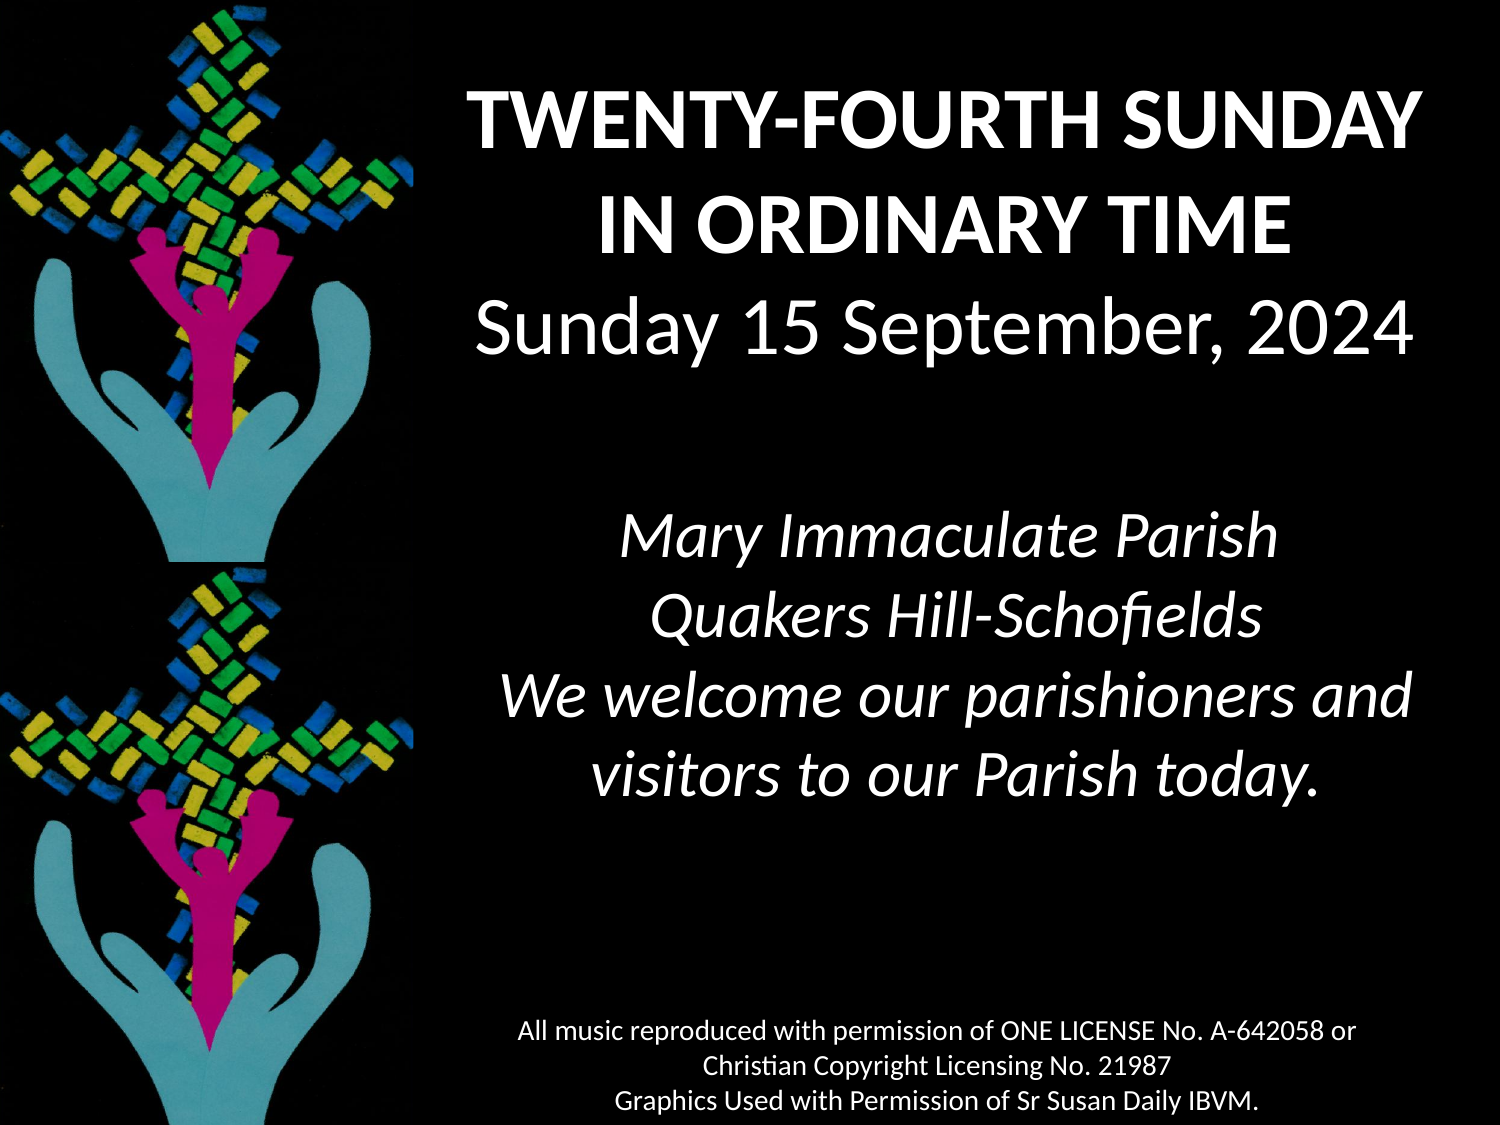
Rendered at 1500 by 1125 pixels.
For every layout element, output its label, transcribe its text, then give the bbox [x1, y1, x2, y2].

picture [0, 0, 414, 1125]
text_box Mary Immaculate Parish Quakers Hill-Schofields We welcome our parishioners and visitors to our Parish today. [437, 483, 1477, 818]
text_box All music reproduced with permission of ONE LICENSE No. A-642058 or Christian Copyright Licensing No. 21987 Graphics Used with Permission of Sr Susan Daily IBVM. [374, 1003, 1500, 1124]
text_box Twenty-fourth Sunday in ordinary time Sunday 15 September, 2024 [437, 53, 1453, 479]
